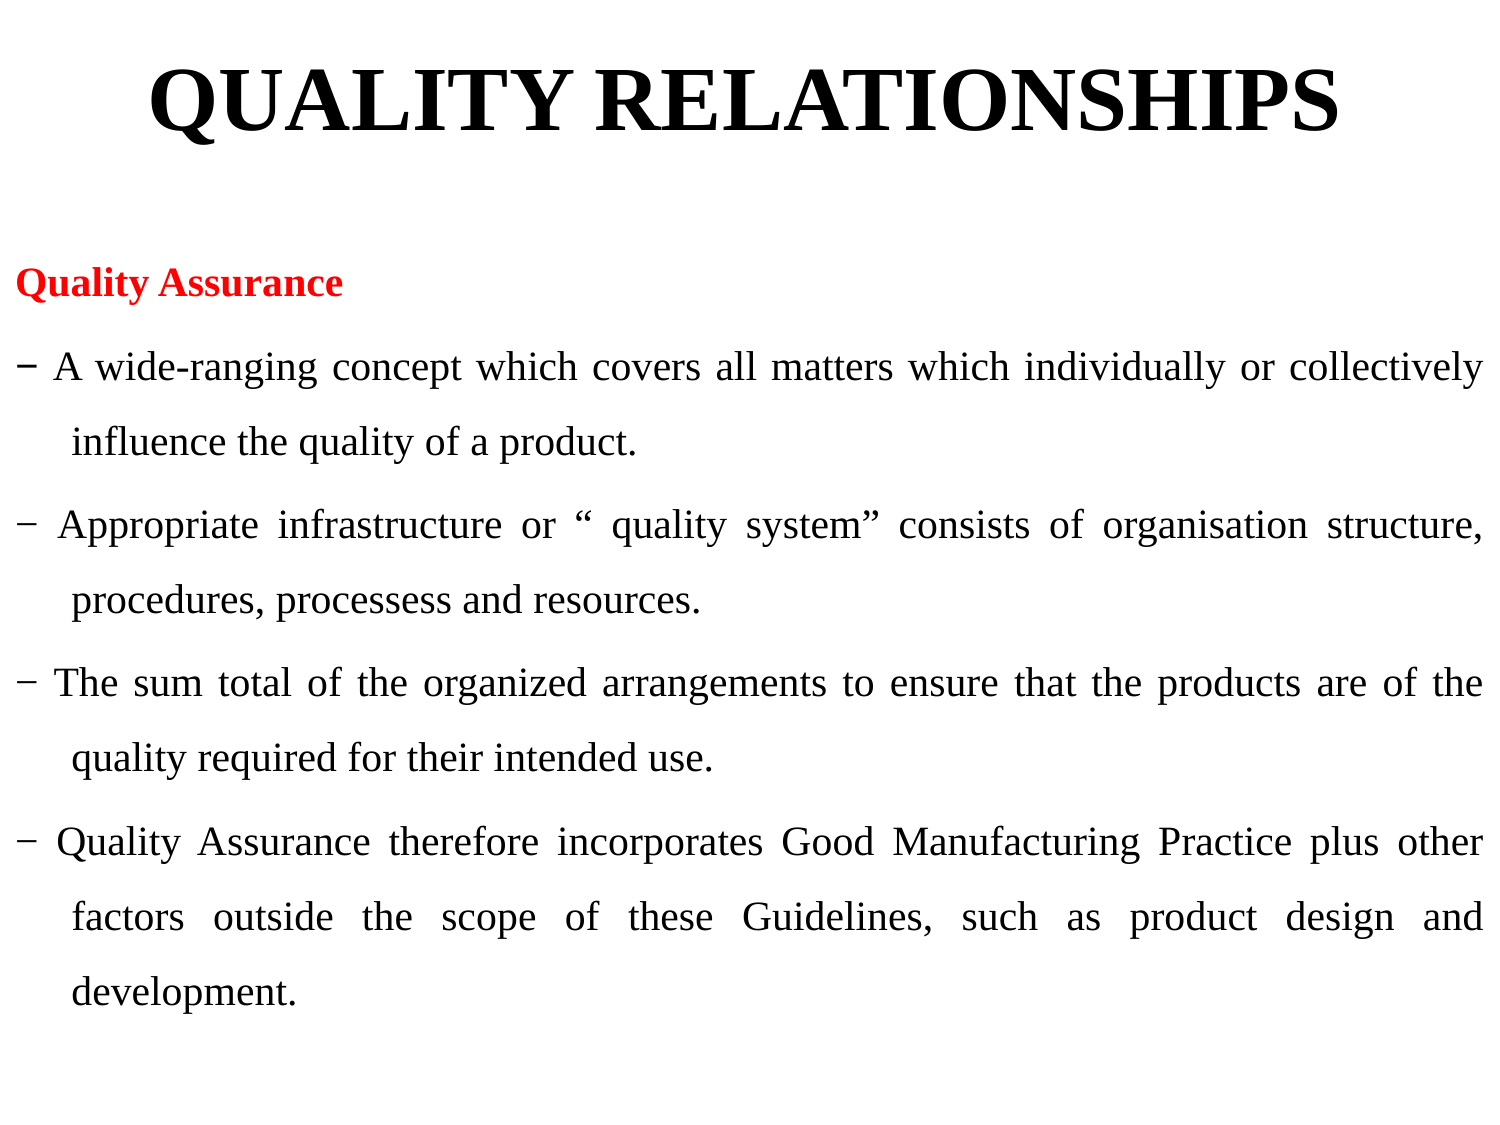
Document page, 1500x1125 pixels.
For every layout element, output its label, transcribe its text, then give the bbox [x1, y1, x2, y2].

title QUALITY RELATIONSHIPS [70, 0, 1421, 188]
list Quality Assurance − A wide-ranging concept which covers all matters which individually or collectively influence the quality of a product. − Appropriate infrastructure or “ quality system” consists of organisation structure, procedures, processess and resources. − The sum total of the organized arrangements to ensure that the products are of the quality required for their intended use. − Quality Assurance therefore incorporates Good Manufacturing Practice plus other factors outside the scope of these Guidelines, such as product design and development. [0, 222, 1500, 1125]
